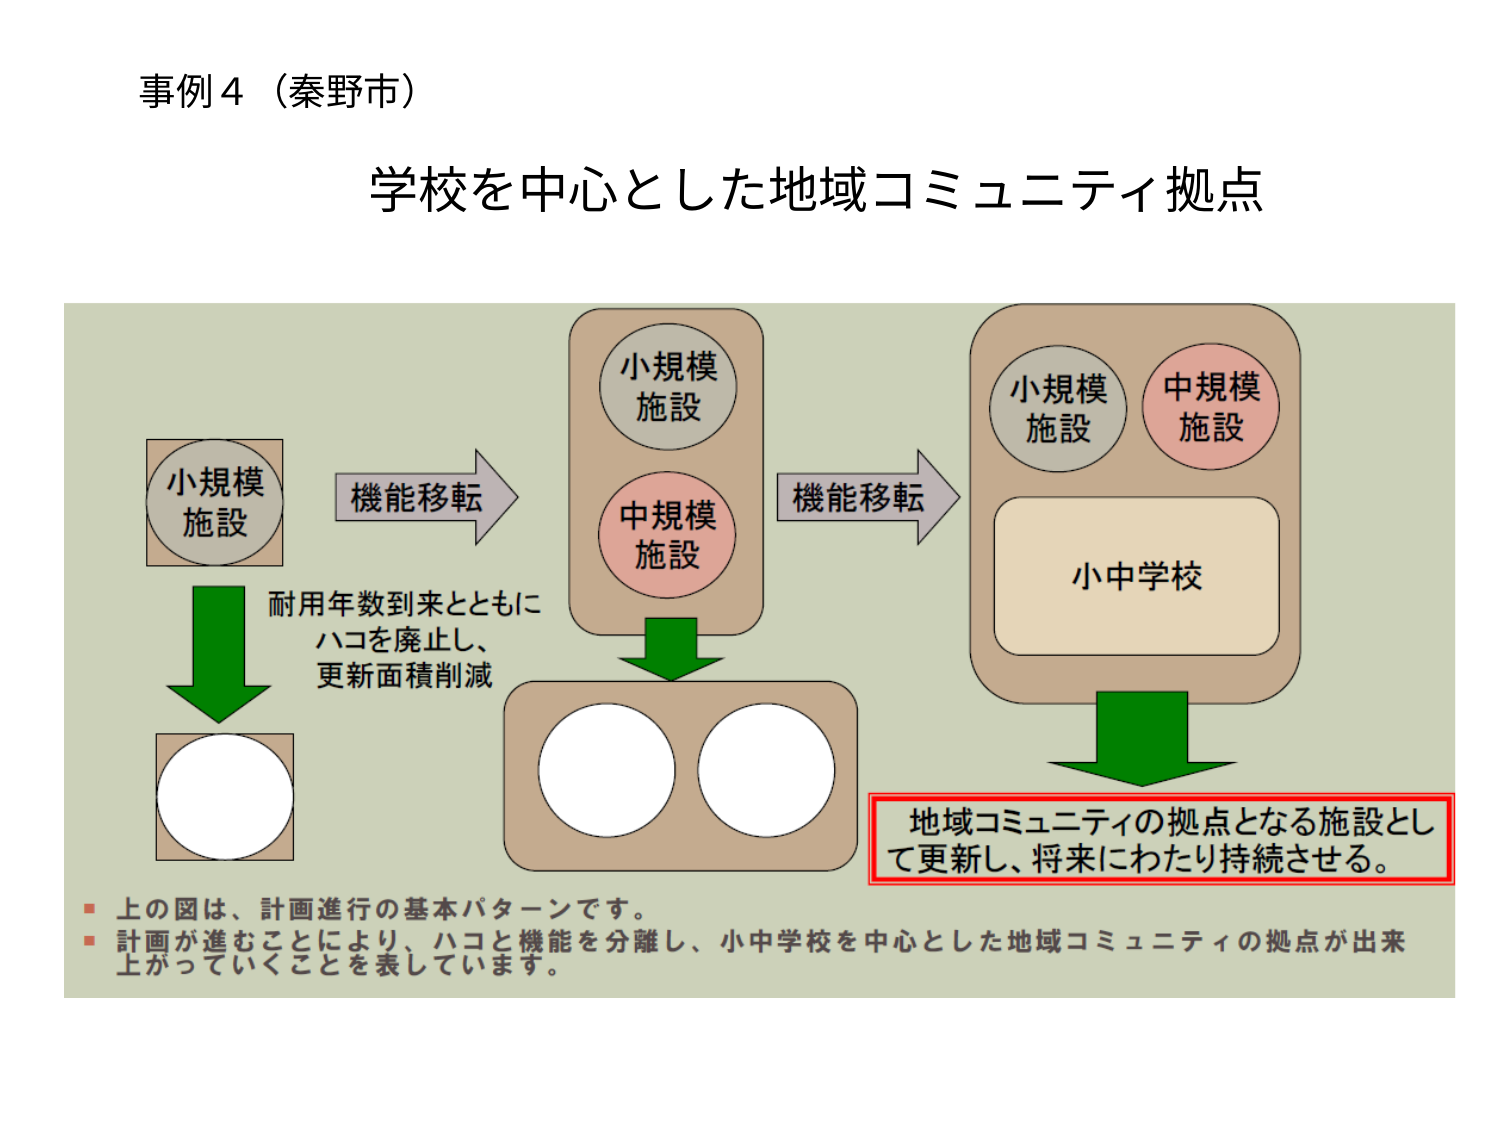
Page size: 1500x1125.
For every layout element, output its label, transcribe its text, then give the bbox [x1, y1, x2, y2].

text_box 学校を中心とした地域コミュニティ拠点 [353, 150, 1309, 226]
text_box 事例４（秦野市） [123, 60, 585, 121]
picture [64, 296, 1466, 999]
